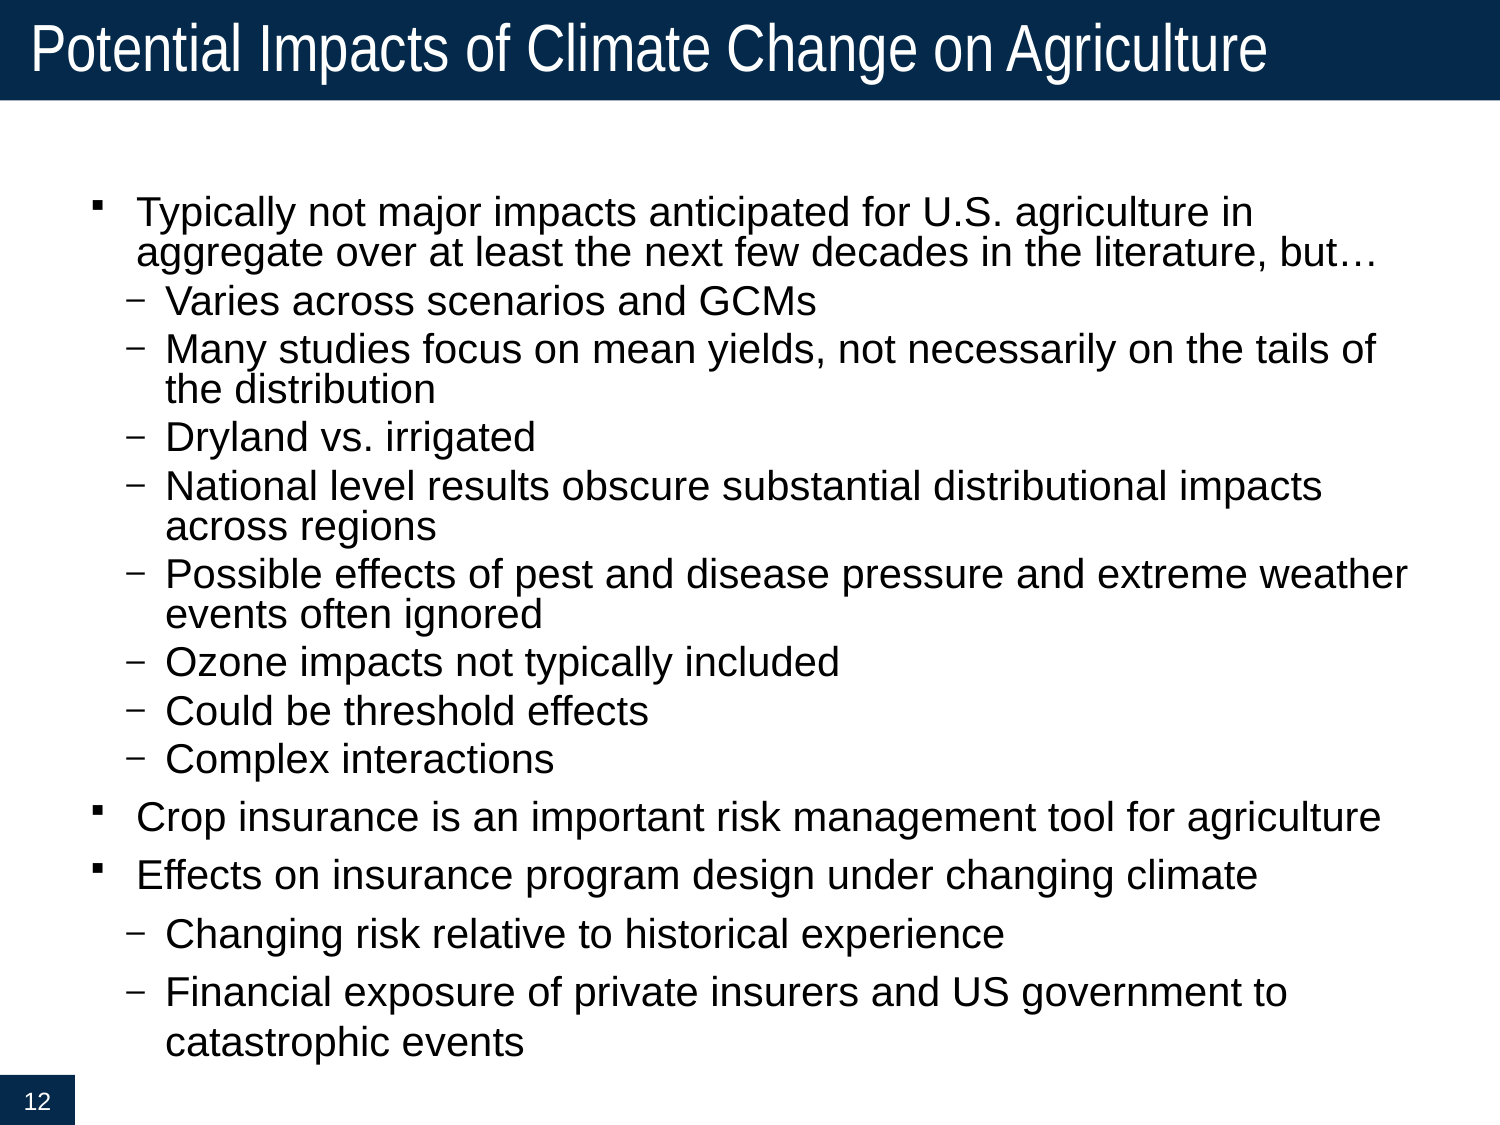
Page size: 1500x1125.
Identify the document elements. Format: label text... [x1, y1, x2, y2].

title Potential Impacts of Climate Change on Agriculture [0, 0, 1500, 101]
slide_number 12 [0, 1074, 75, 1125]
list Typically not major impacts anticipated for U.S. agriculture in aggregate over at least the next few decades in the literature, but… Varies across scenarios and GCMs Many studies focus on mean yields, not necessarily on the tails of the distribution Dryland vs. irrigated National level results obscure substantial distributional impacts across regions Possible effects of pest and disease pressure and extreme weather events often ignored Ozone impacts not typically included Could be threshold effects Complex interactions Crop insurance is an important risk management tool for agriculture Effects on insurance program design under changing climate Changing risk relative to historical experience Financial exposure of private insurers and US government to catastrophic events [74, 187, 1426, 1006]
